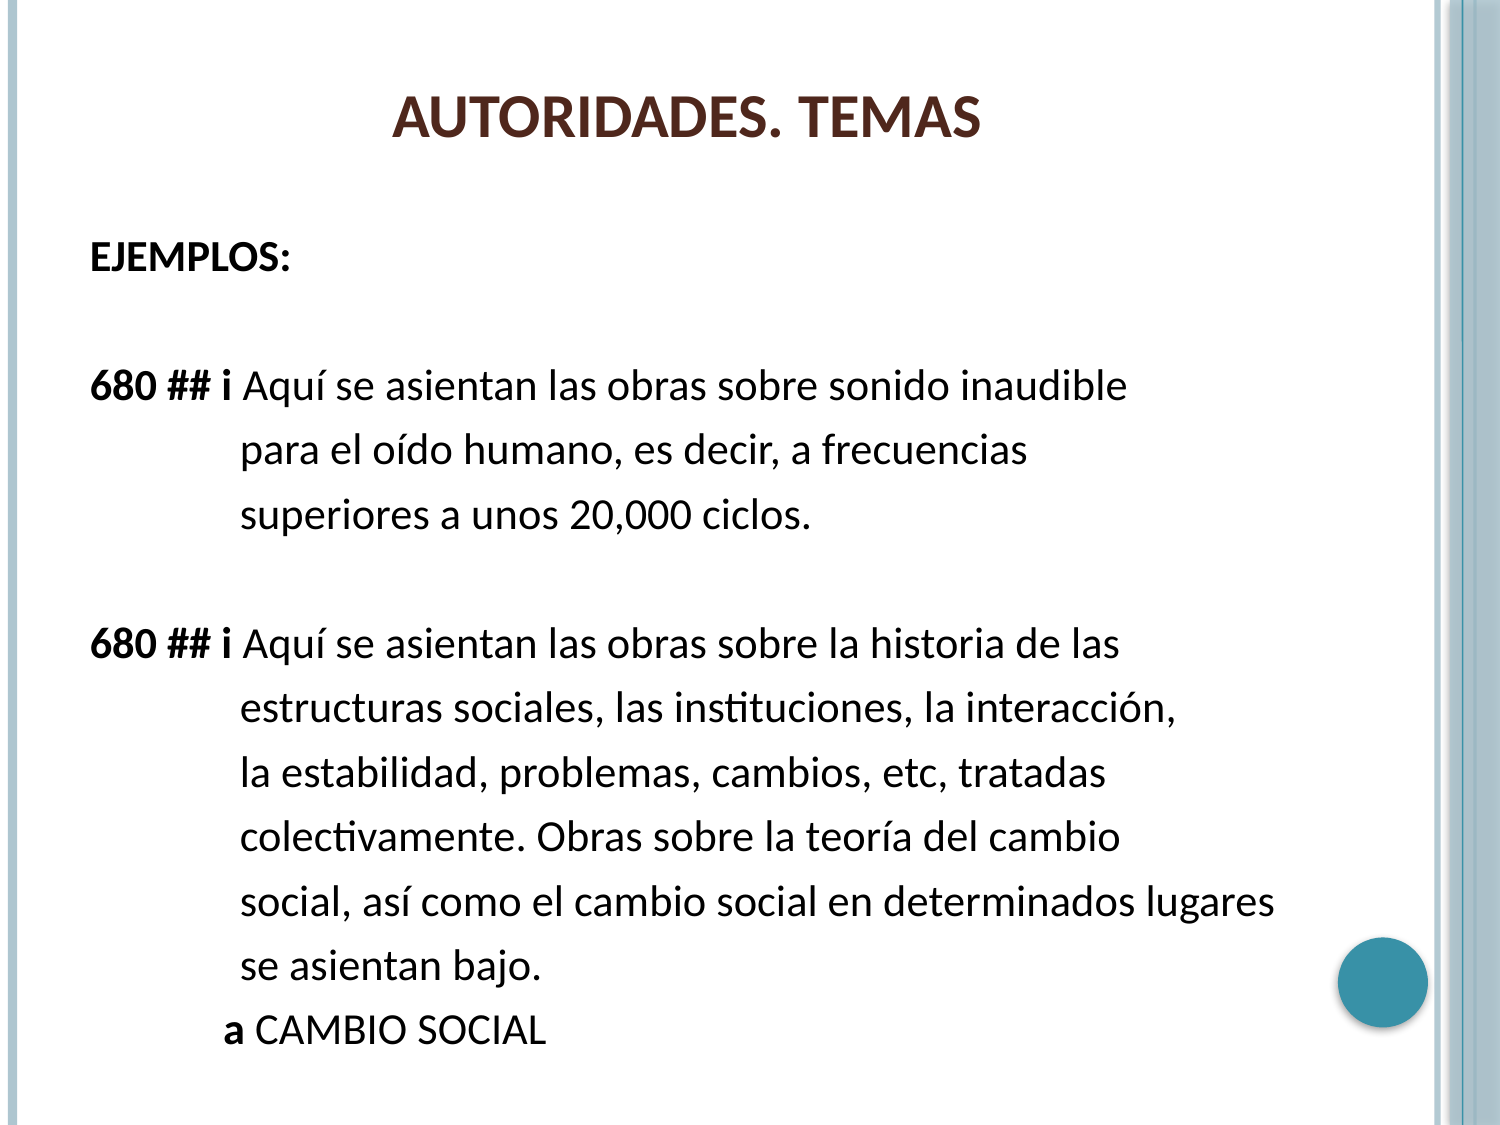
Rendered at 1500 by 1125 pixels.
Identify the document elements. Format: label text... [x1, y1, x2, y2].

list EJEMPLOS: 680 ## i Aquí se asientan las obras sobre sonido inaudible para el oído humano, es decir, a frecuencias superiores a unos 20,000 ciclos. 680 ## i Aquí se asientan las obras sobre la historia de las estructuras sociales, las instituciones, la interacción, la estabilidad, problemas, cambios, etc, tratadas colectivamente. Obras sobre la teoría del cambio social, así como el cambio social en determinados lugares se asientan bajo. a CAMBIO SOCIAL [75, 219, 1353, 1062]
title AUTORIDADES. TEMAS [75, 45, 1300, 233]
